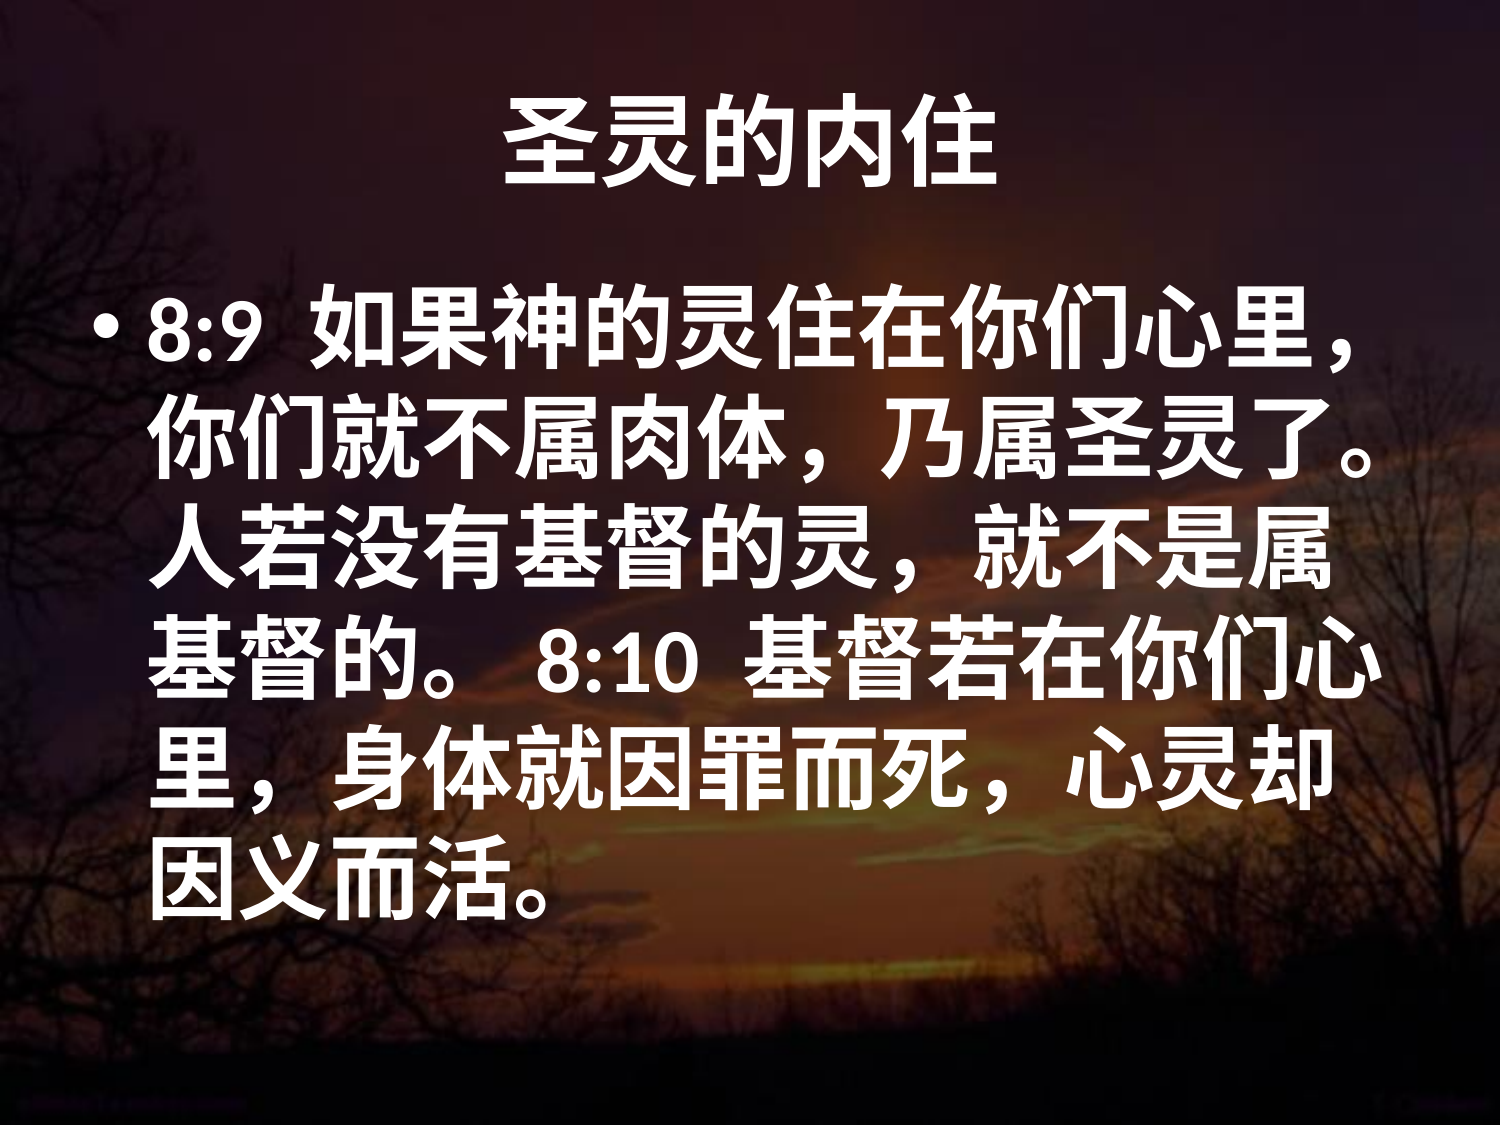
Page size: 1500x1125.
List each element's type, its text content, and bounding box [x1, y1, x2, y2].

list 8:9 如果神的灵住在你们心里，你们就不属肉体，乃属圣灵了。人若没有基督的灵，就不是属基督的。8:10 基督若在你们心里，身体就因罪而死，心灵却因义而活。 [75, 262, 1425, 1005]
picture [0, 0, 1500, 1125]
title 圣灵的内住 [75, 45, 1425, 233]
